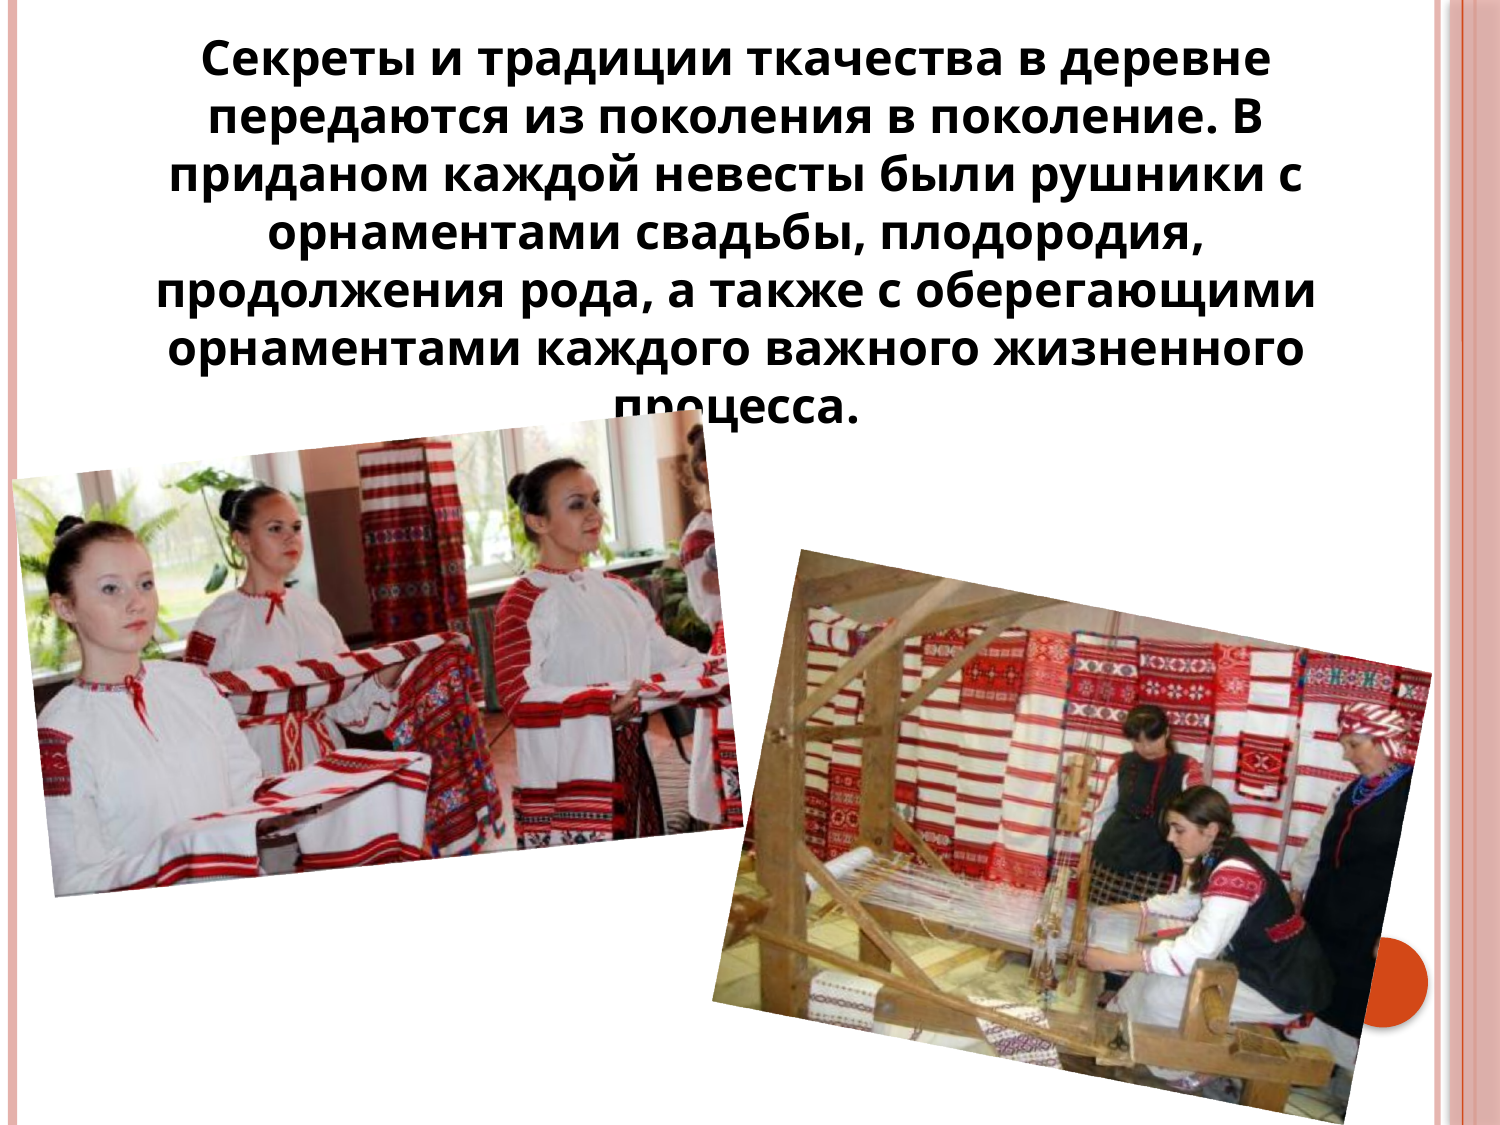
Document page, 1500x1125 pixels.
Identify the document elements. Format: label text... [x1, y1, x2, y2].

list Секреты и традиции ткачества в деревне передаются из поколения в поколение. В приданом каждой невесты были рушники с орнаментами свадьбы, плодородия, продолжения рода, а также с оберегающими орнаментами каждого важного жизненного процесса. [123, 19, 1349, 445]
picture [13, 410, 743, 897]
picture [713, 550, 1431, 1124]
